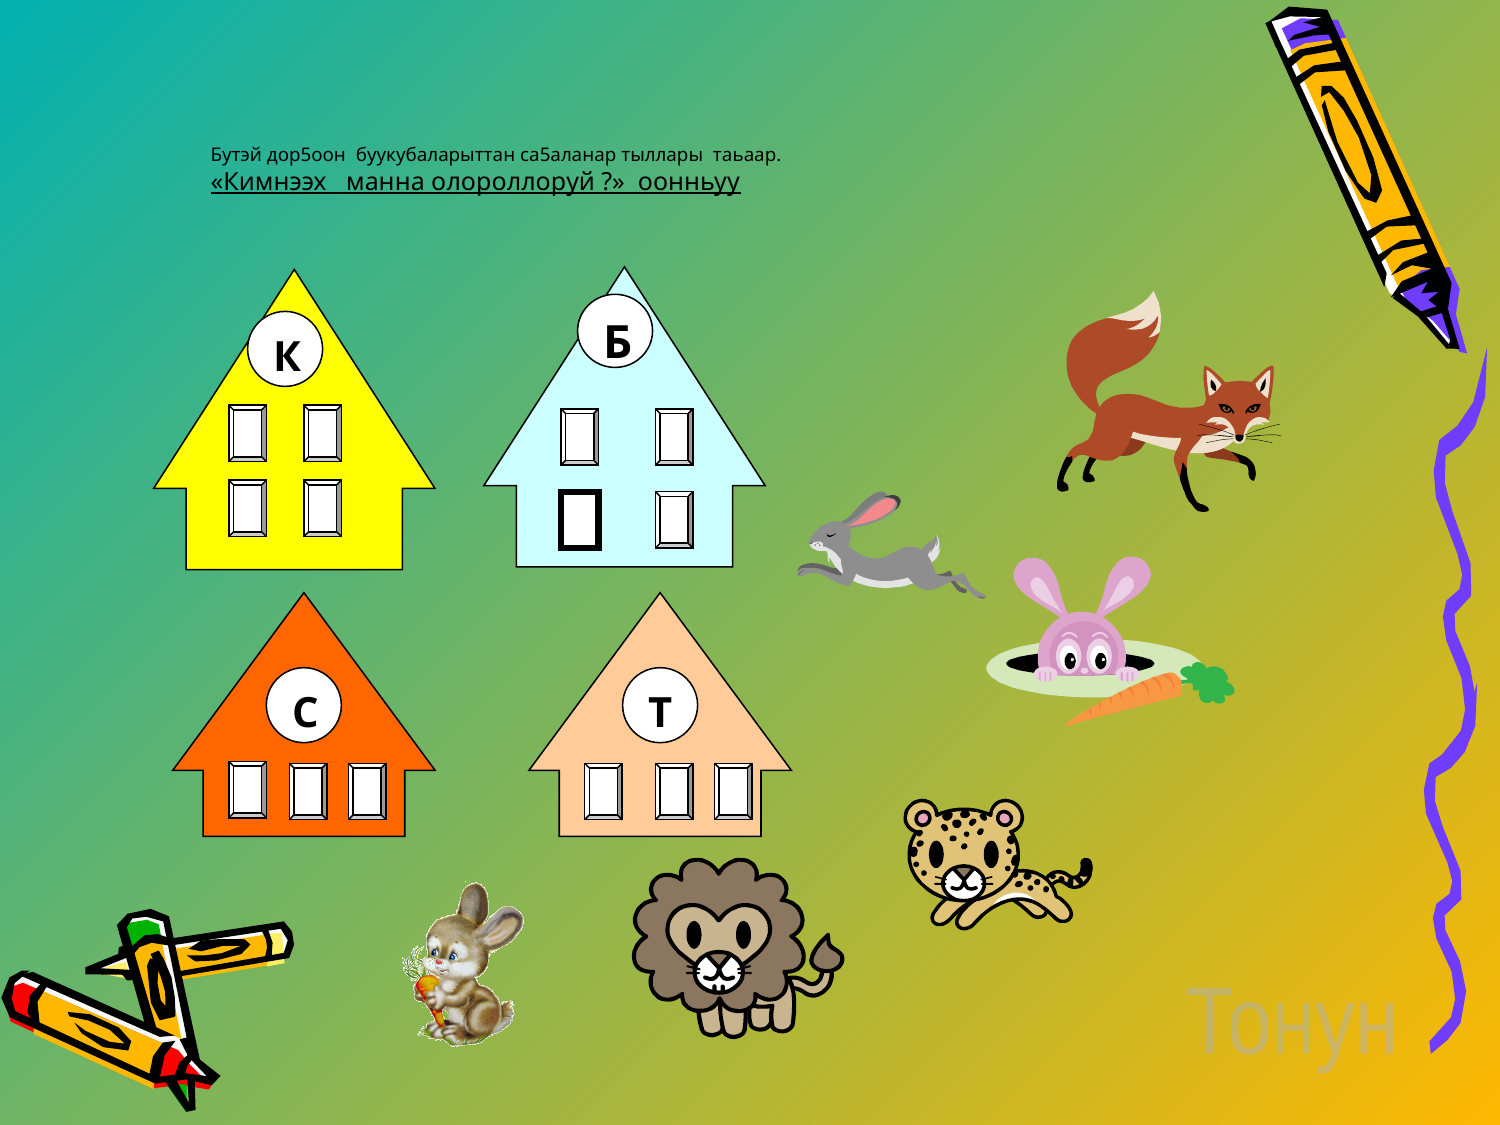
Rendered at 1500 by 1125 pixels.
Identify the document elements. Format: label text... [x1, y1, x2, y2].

text_box [655, 408, 693, 466]
text_box [655, 491, 693, 548]
text_box [228, 761, 267, 818]
text_box [172, 592, 436, 837]
text_box [303, 480, 342, 537]
text_box [714, 763, 753, 820]
text_box [228, 480, 267, 537]
text_box С [266, 667, 342, 743]
text_box [560, 491, 599, 548]
text_box [483, 266, 766, 567]
text_box [153, 269, 435, 570]
text_box Бутэй дор5оон буукубаларыттан са5аланар тыллары таьаар. «Кимнээх манна олороллоруй ?» оонньуу [195, 135, 796, 263]
picture [903, 798, 1093, 931]
text_box Т [622, 667, 698, 743]
text_box [228, 405, 267, 462]
text_box [560, 408, 599, 466]
text_box Б [577, 294, 653, 368]
picture [631, 857, 845, 1040]
text_box [348, 763, 386, 820]
picture [383, 881, 541, 1048]
text_box К [247, 311, 323, 387]
text_box [584, 763, 623, 820]
text_box [289, 763, 327, 820]
text_box [655, 763, 693, 820]
picture [796, 491, 1235, 726]
picture [1056, 290, 1282, 513]
text_box [528, 592, 792, 837]
text_box [303, 405, 342, 462]
